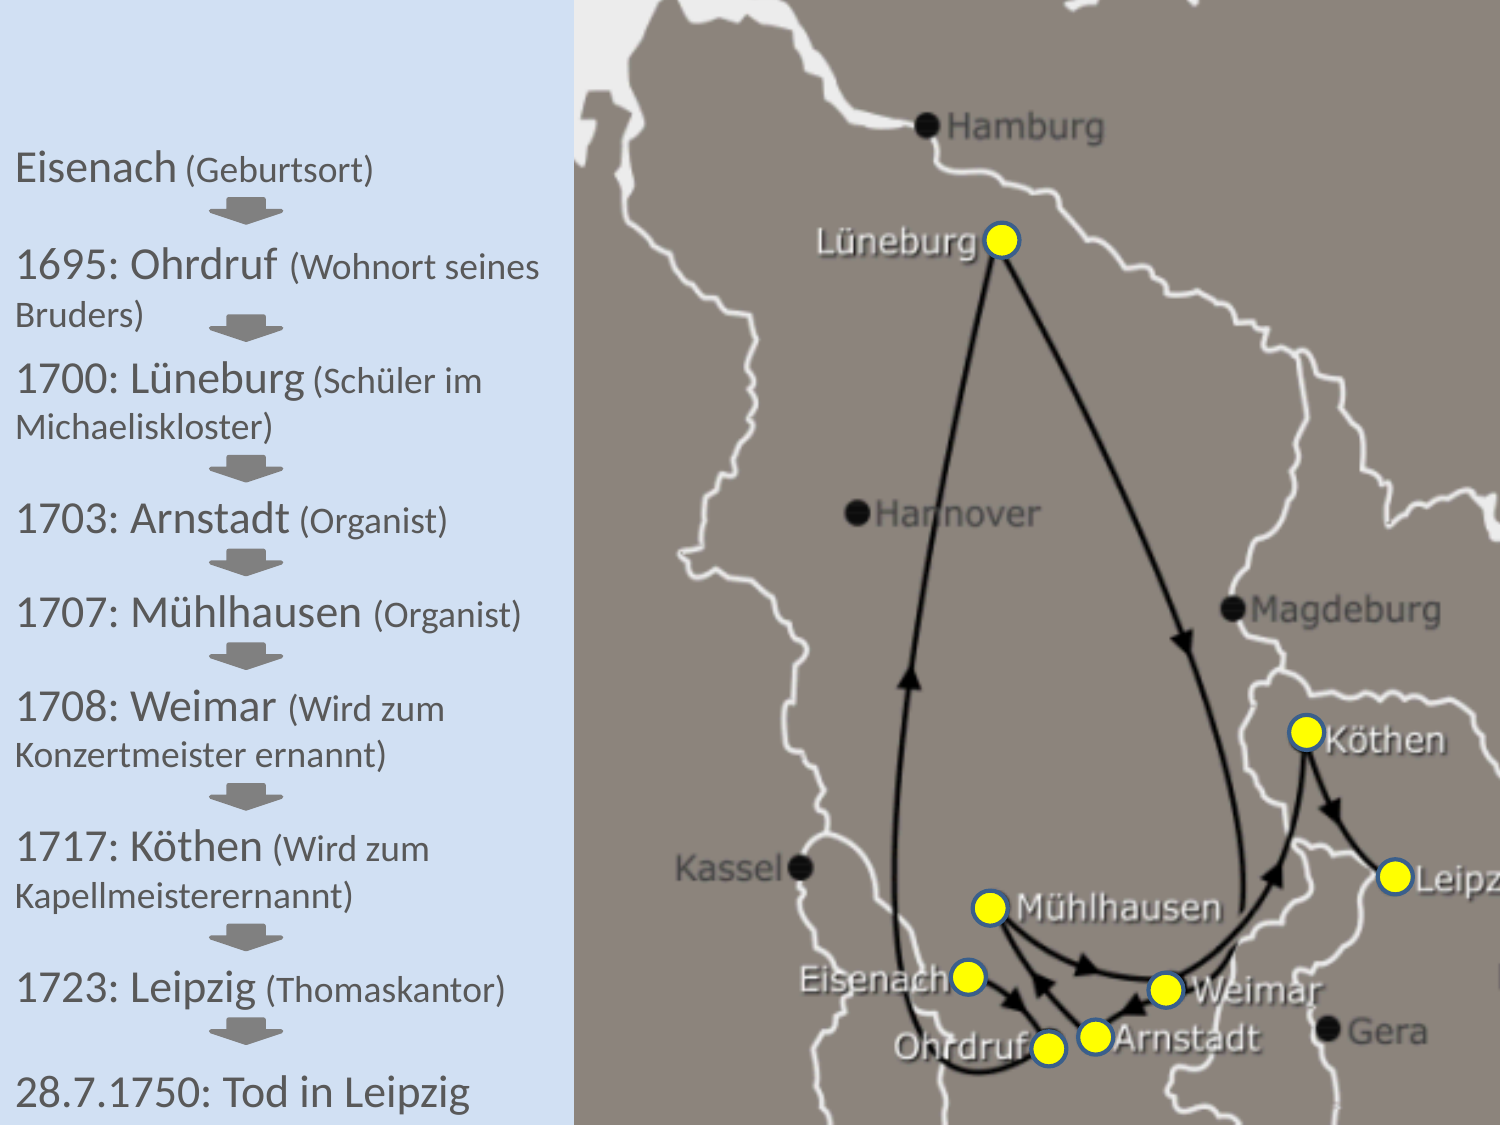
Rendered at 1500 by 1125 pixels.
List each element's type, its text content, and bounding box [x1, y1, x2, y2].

text_box 28.7.1750: Tod in Leipzig [0, 1054, 569, 1124]
text_box 1703: Arnstadt (Organist) [0, 480, 539, 551]
text_box 1723: Leipzig (Thomaskantor) [0, 949, 539, 1019]
text_box [208, 197, 284, 225]
text_box [208, 1017, 284, 1045]
text_box [208, 783, 284, 811]
text_box 1708: Weimar (Wird zum Konzertmeister ernannt) [0, 667, 568, 783]
picture [573, 0, 1500, 1125]
text_box [208, 314, 284, 342]
text_box 1695: Ohrdruf (Wohnort seines Bruders) [0, 222, 568, 339]
text_box 1717: Köthen (Wird zum Kapellmeisterernannt) [0, 808, 568, 924]
text_box [208, 454, 284, 483]
text_box [208, 548, 284, 577]
text_box Eisenach (Geburtsort) [0, 128, 539, 199]
text_box [208, 923, 284, 952]
text_box [208, 642, 284, 670]
text_box 1700: Lüneburg (Schüler im Michaeliskloster) [0, 339, 568, 455]
text_box 1707: Mühlhausen (Organist) [0, 574, 539, 644]
